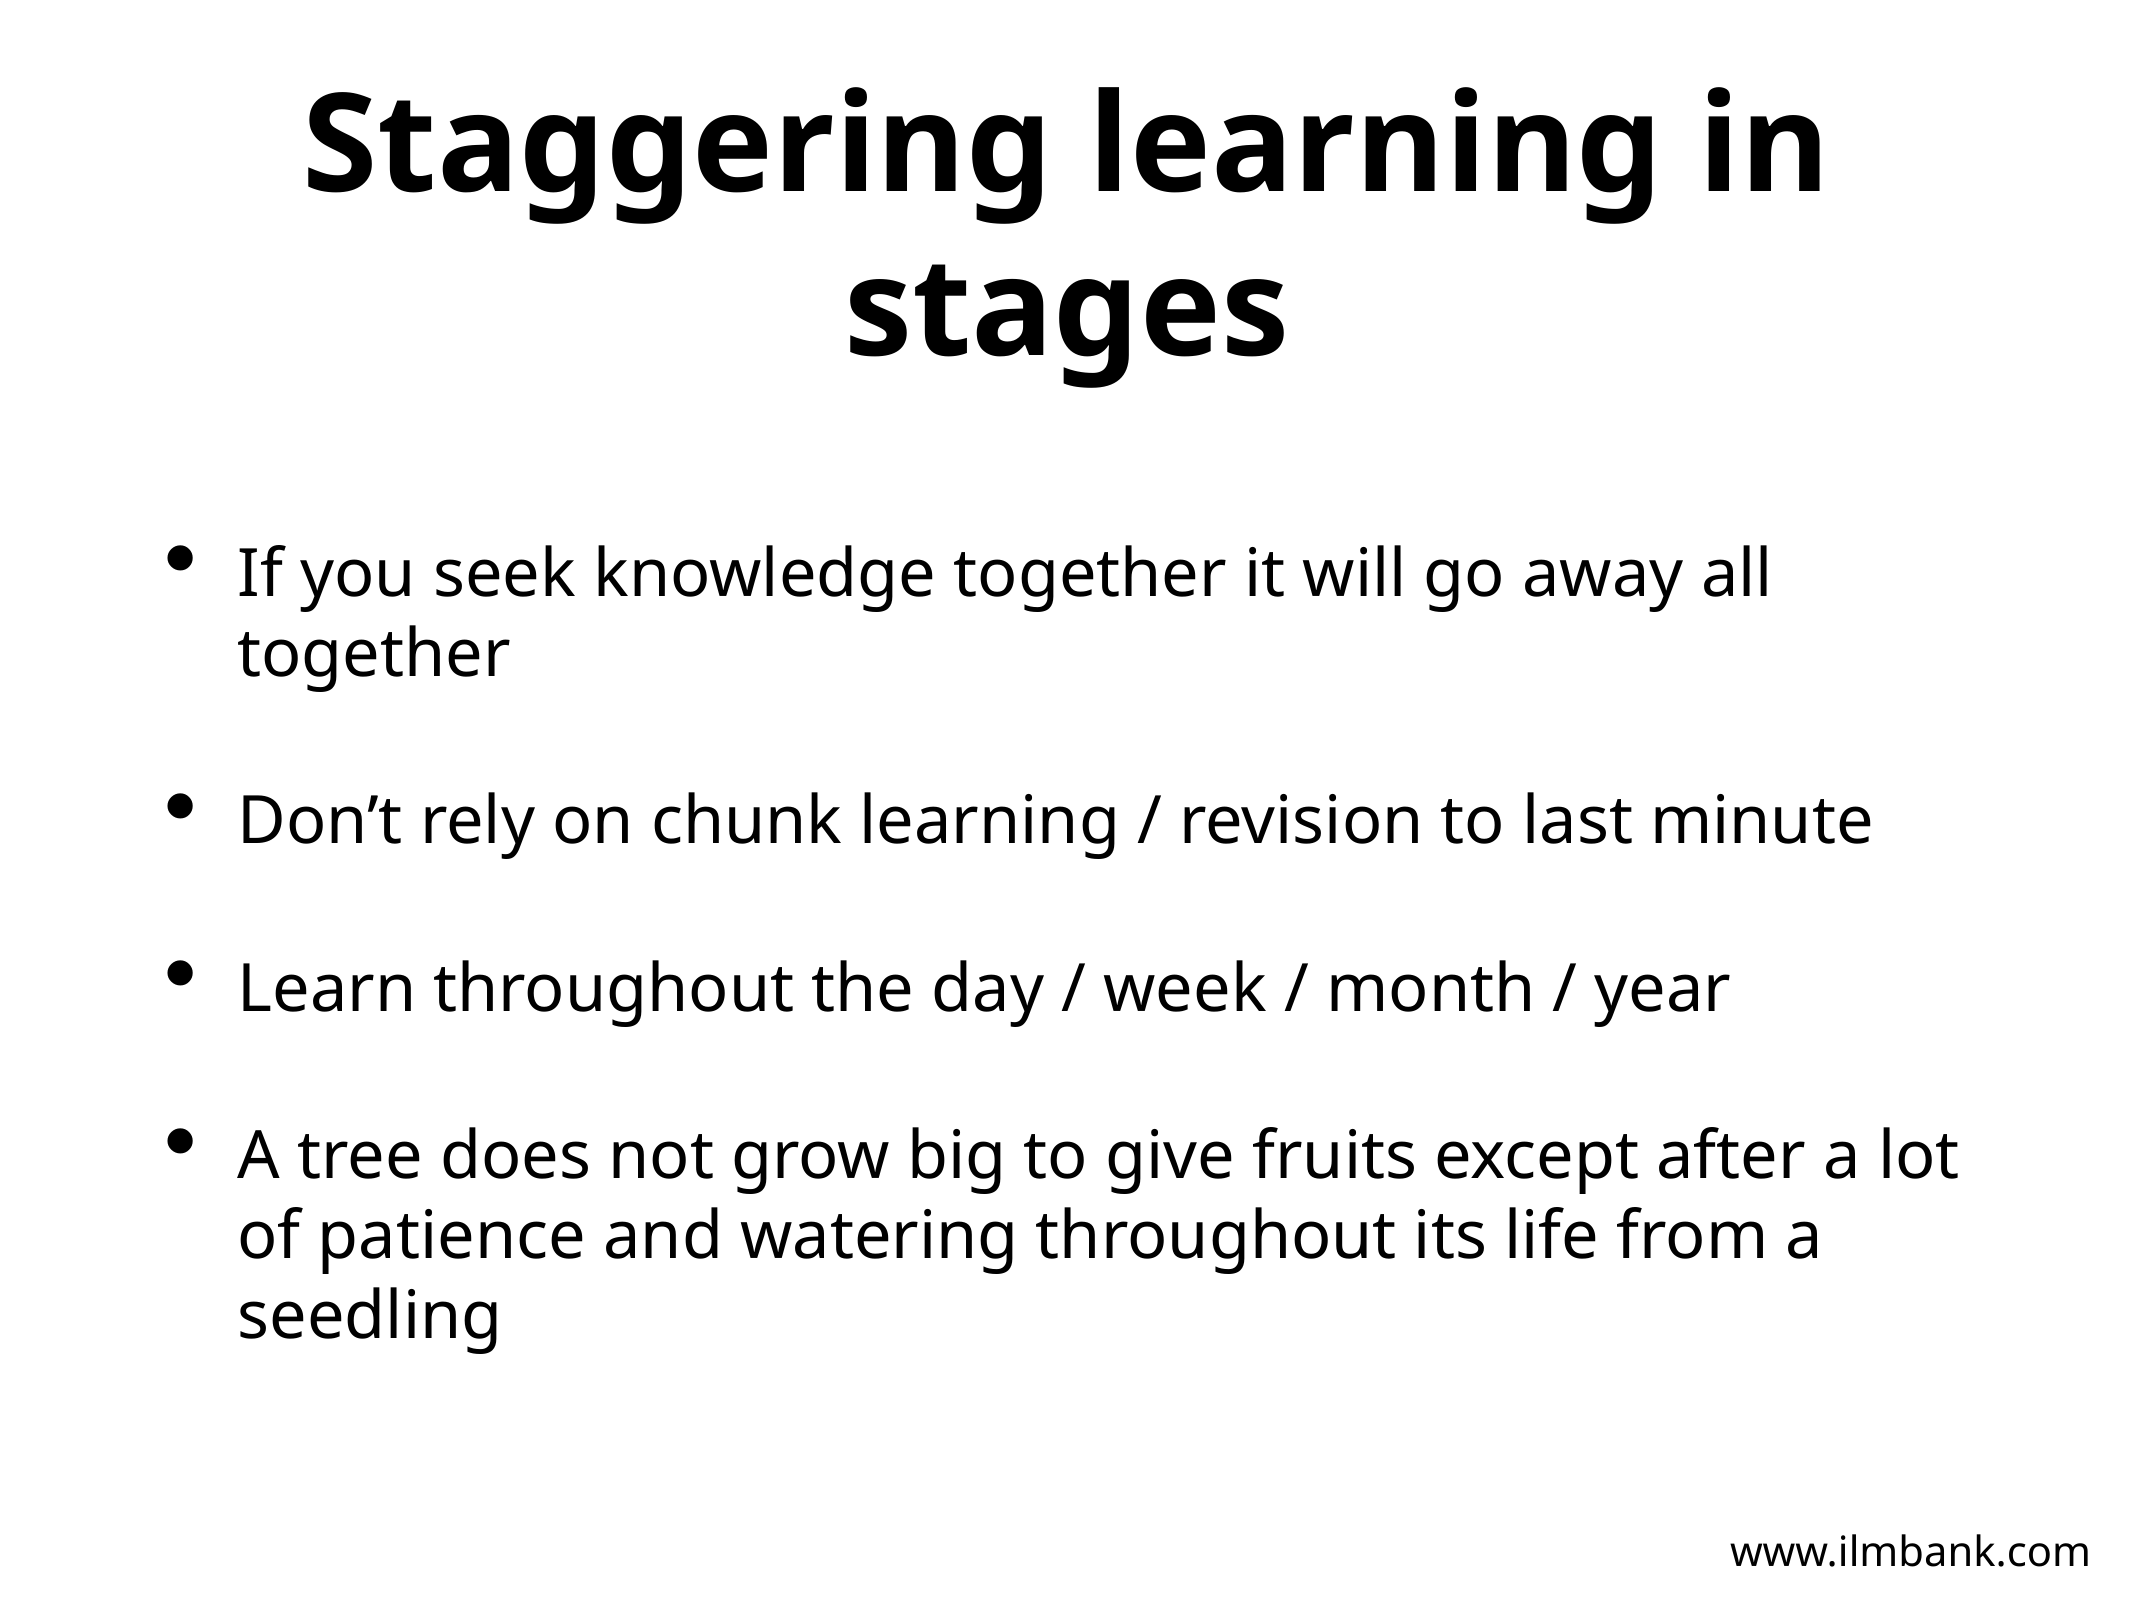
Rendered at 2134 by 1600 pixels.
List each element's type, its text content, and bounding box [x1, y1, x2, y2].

title Staggering learning in stages [155, 41, 1978, 397]
list If you seek knowledge together it will go away all together Don’t rely on chunk learning / revision to last minute Learn throughout the day / week / month / year A tree does not grow big to give fruits except after a lot of patience and watering throughout its life from a seedling [155, 424, 1978, 1457]
